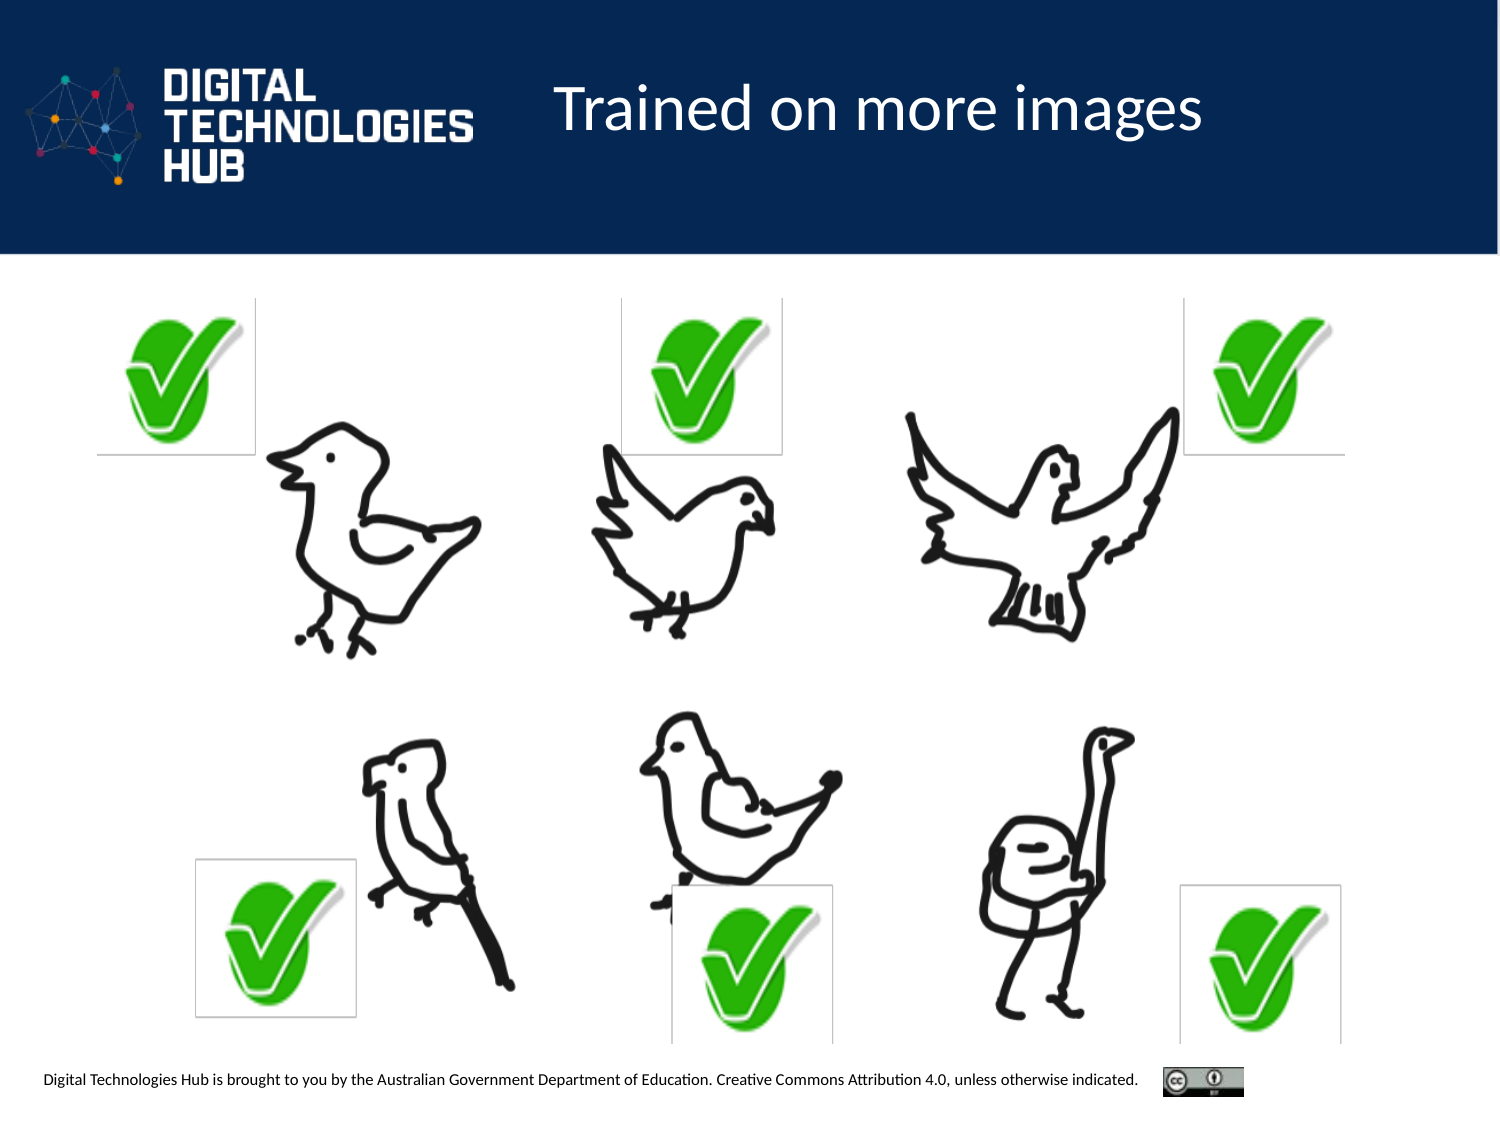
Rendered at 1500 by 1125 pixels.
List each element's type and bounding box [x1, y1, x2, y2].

picture [97, 297, 1345, 1064]
picture [0, 0, 1500, 256]
text_box [28, 1061, 1467, 1098]
